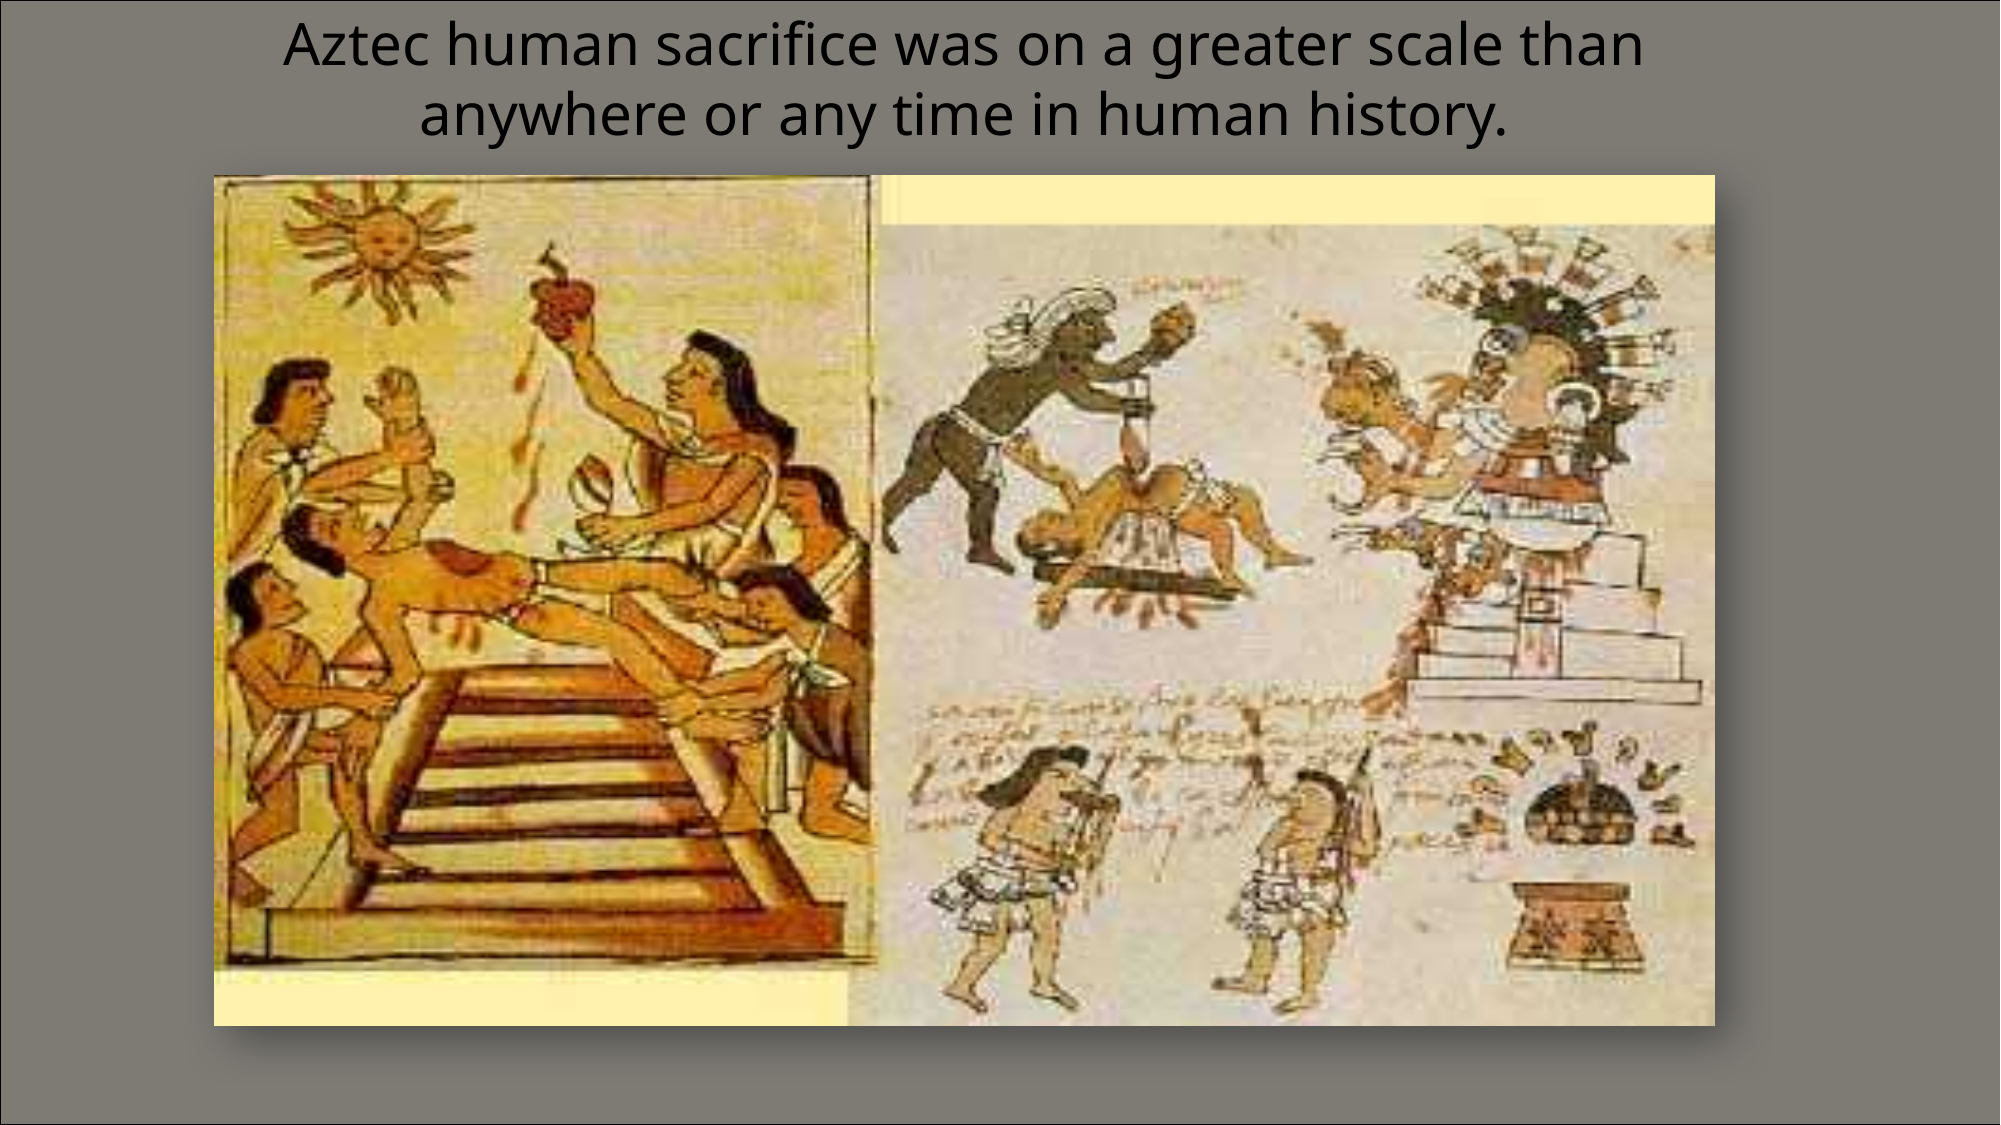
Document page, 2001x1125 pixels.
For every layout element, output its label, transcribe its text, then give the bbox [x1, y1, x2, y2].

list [214, 176, 1715, 1026]
text_box [0, 0, 2000, 1125]
text_box Aztec human sacrifice was on a greater scale than anywhere or any time in human history. [214, 0, 1715, 155]
